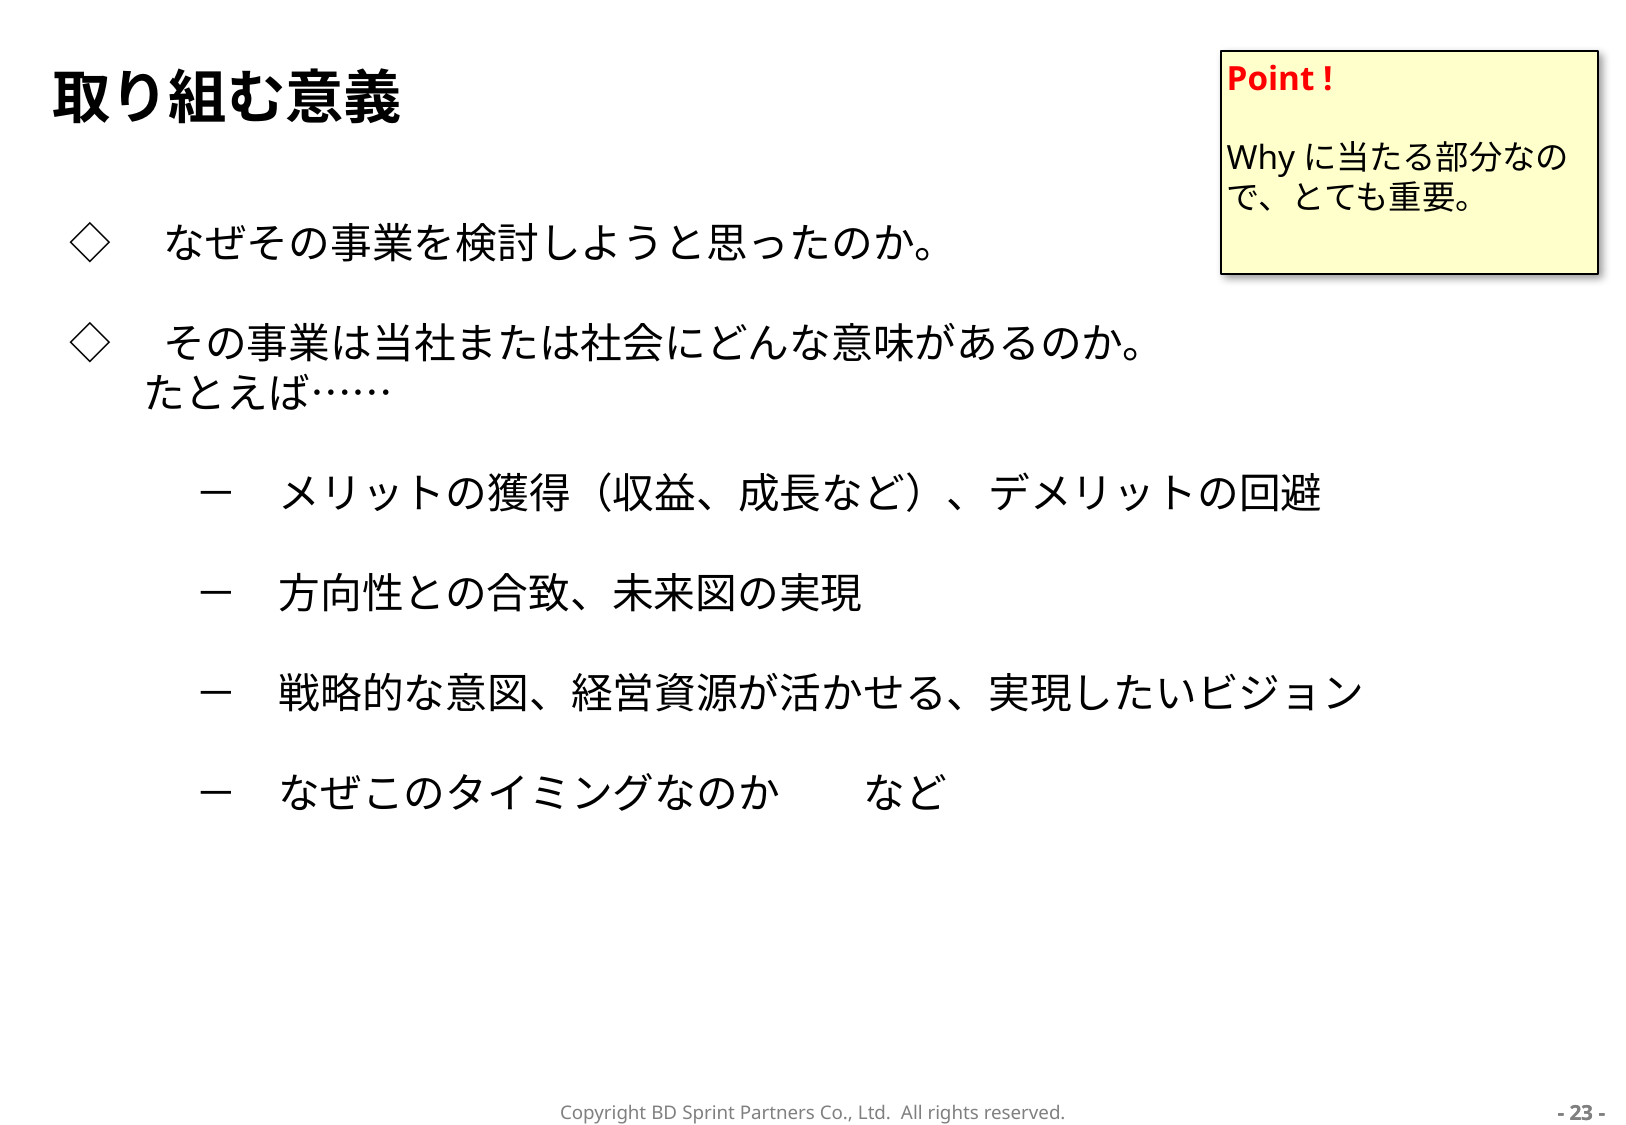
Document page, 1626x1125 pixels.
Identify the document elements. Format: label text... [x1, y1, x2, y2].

text_box Point ! Whyに当たる部分なので、とても重要。 [1220, 50, 1599, 275]
title 取り組む意義 [52, 37, 1434, 163]
text_box ◇ なぜその事業を検討しようと思ったのか。 ◇ その事業は当社または社会にどんな意味があるのか。 たとえば…… － メリットの獲得（収益、成長など）、デメリットの回避 － 方向性との合致、未来図の実現 － 戦略的な意図、経営資源が活かせる、実現したいビジョン － なぜこのタイミングなのか など [52, 204, 1521, 829]
